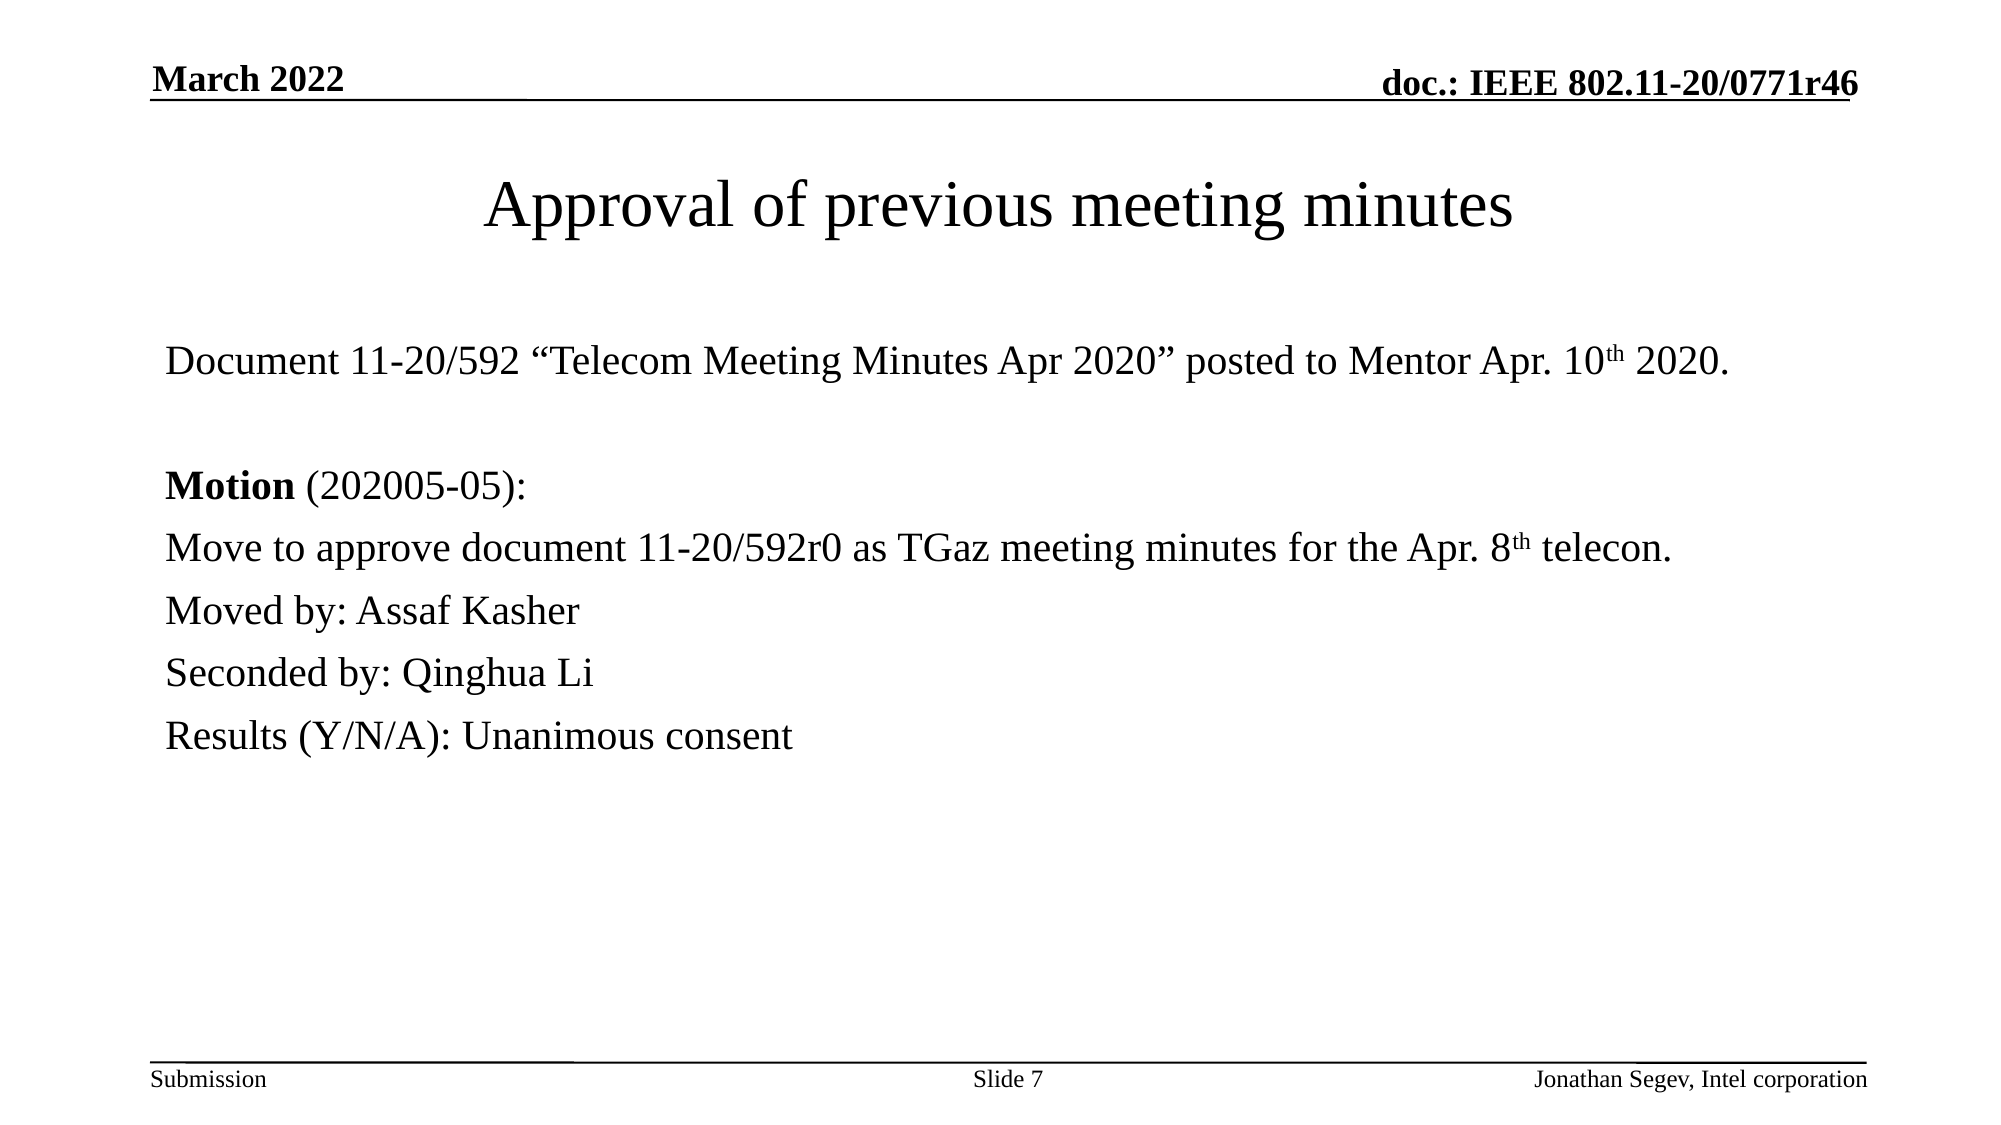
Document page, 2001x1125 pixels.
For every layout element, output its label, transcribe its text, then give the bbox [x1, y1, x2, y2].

list Document 11-20/592 “Telecom Meeting Minutes Apr 2020” posted to Mentor Apr. 10th 2020. Motion (202005-05): Move to approve document 11-20/592r0 as TGaz meeting minutes for the Apr. 8th telecon. Moved by: Assaf Kasher Seconded by: Qinghua Li Results (Y/N/A): Unanimous consent [149, 324, 1850, 1000]
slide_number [152, 54, 563, 100]
slide_number Slide 7 [950, 1061, 1067, 1123]
footer Jonathan Segev, Intel corporation [1171, 1061, 1869, 1093]
title Approval of previous meeting minutes [149, 112, 1850, 288]
